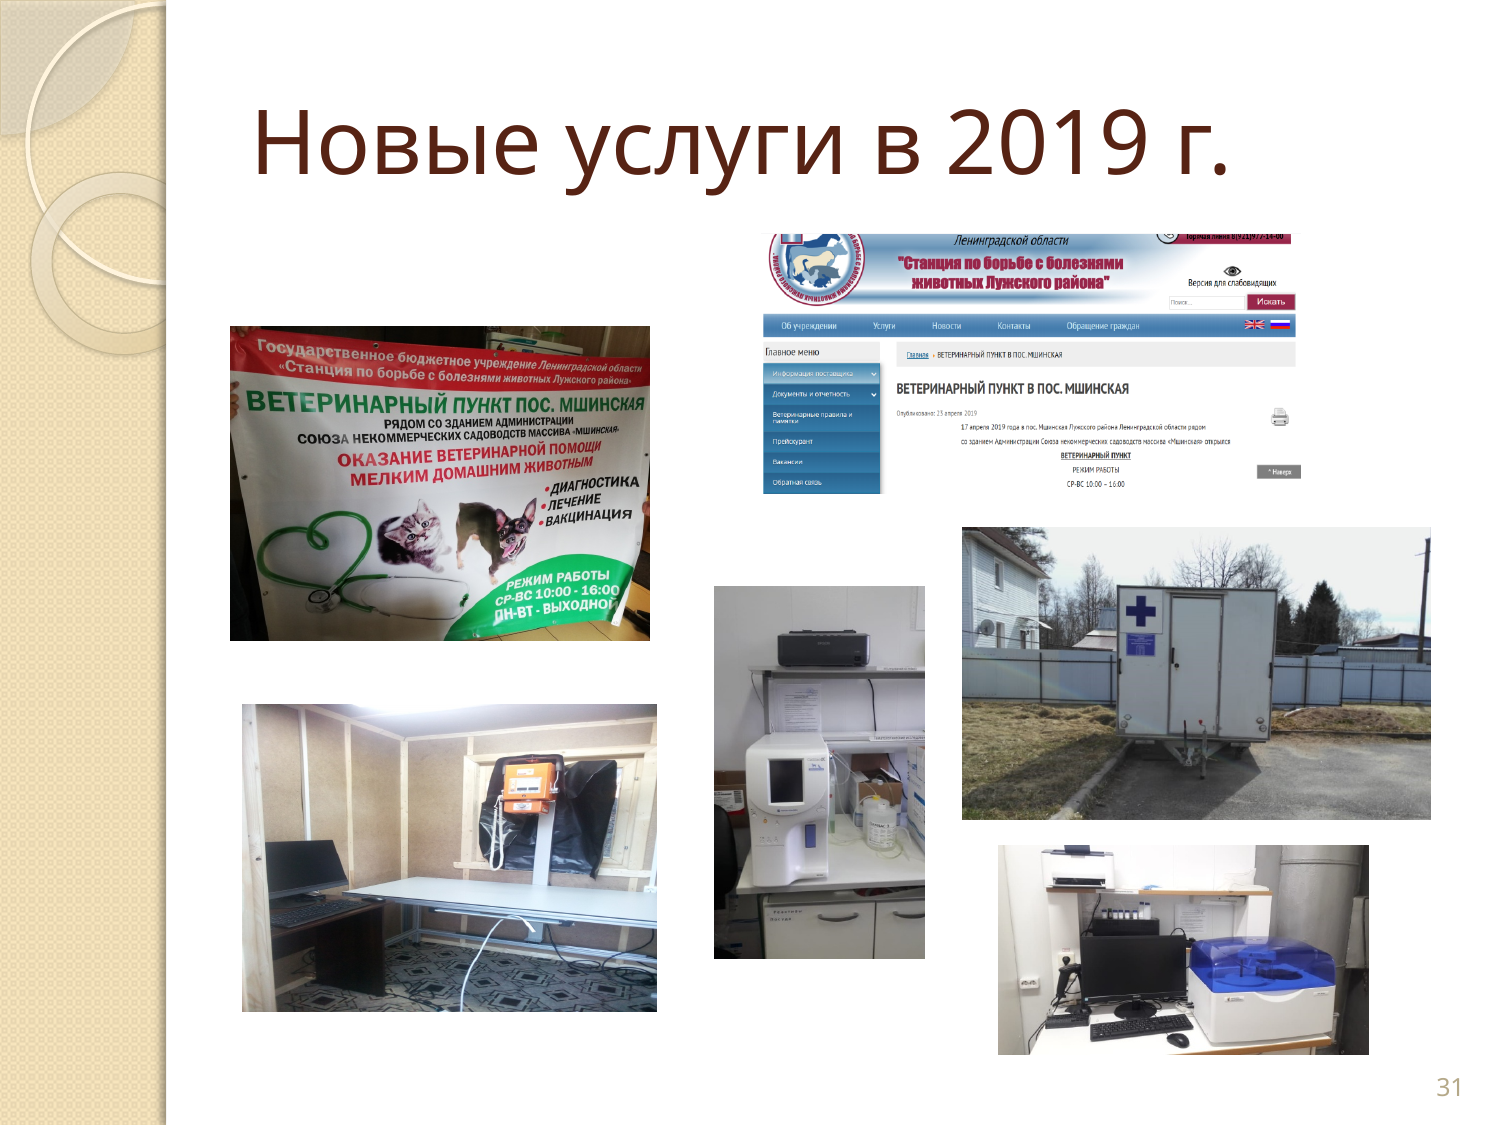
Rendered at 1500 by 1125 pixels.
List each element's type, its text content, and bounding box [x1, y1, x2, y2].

picture [229, 326, 650, 641]
picture [761, 231, 1301, 494]
picture [241, 703, 658, 1012]
picture [714, 585, 925, 959]
picture [997, 845, 1369, 1055]
slide_number 31 [1413, 1034, 1488, 1113]
picture [962, 526, 1431, 820]
title Новые услуги в 2019 г. [235, 45, 1466, 233]
